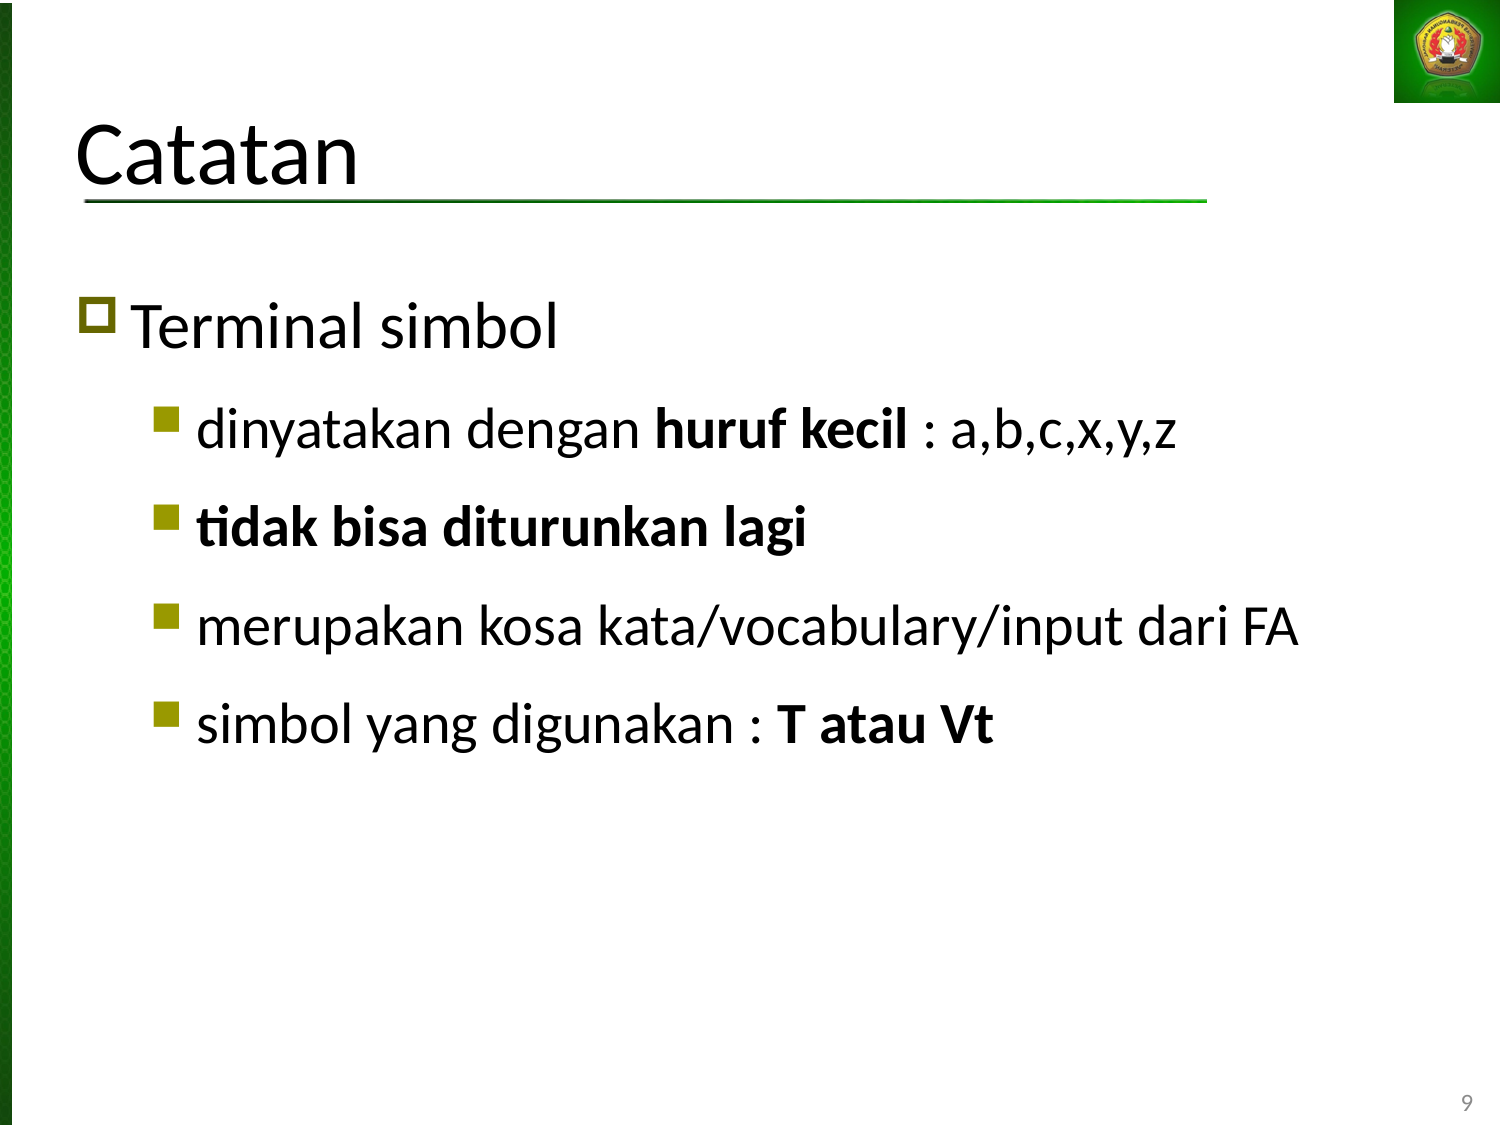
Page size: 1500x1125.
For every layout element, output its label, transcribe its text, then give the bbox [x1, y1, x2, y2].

slide_number 9 [1148, 1078, 1489, 1125]
picture [0, 3, 12, 1125]
list Terminal simbol dinyatakan dengan huruf kecil : a,b,c,x,y,z tidak bisa diturunkan lagi merupakan kosa kata/vocabulary/input dari FA simbol yang digunakan : T atau Vt [75, 262, 1425, 991]
picture [1394, 0, 1500, 103]
title Catatan [75, 52, 1425, 225]
